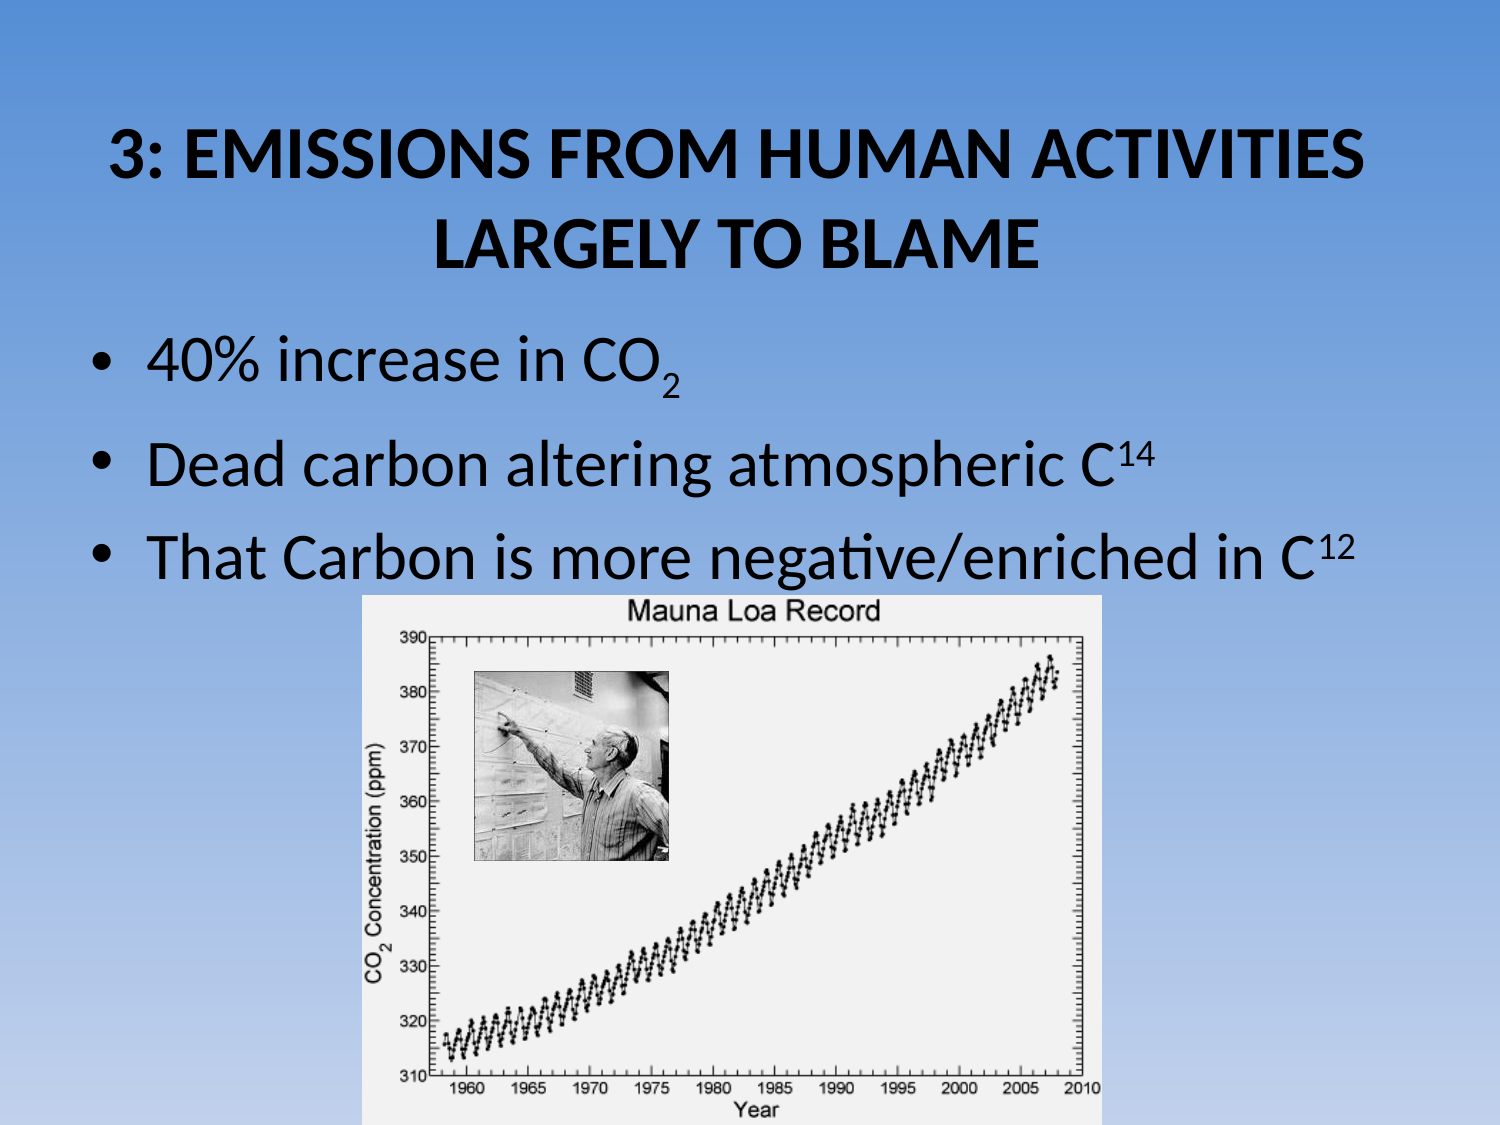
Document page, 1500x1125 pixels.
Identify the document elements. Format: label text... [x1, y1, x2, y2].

picture [362, 595, 1102, 1125]
list 40% increase in CO2 Dead carbon altering atmospheric C14 That Carbon is more negative/enriched in C12 [75, 307, 1425, 1050]
title 3: EMISSIONS FROM HUMAN ACTIVITIES LARGELY TO BLAME [62, 99, 1413, 288]
